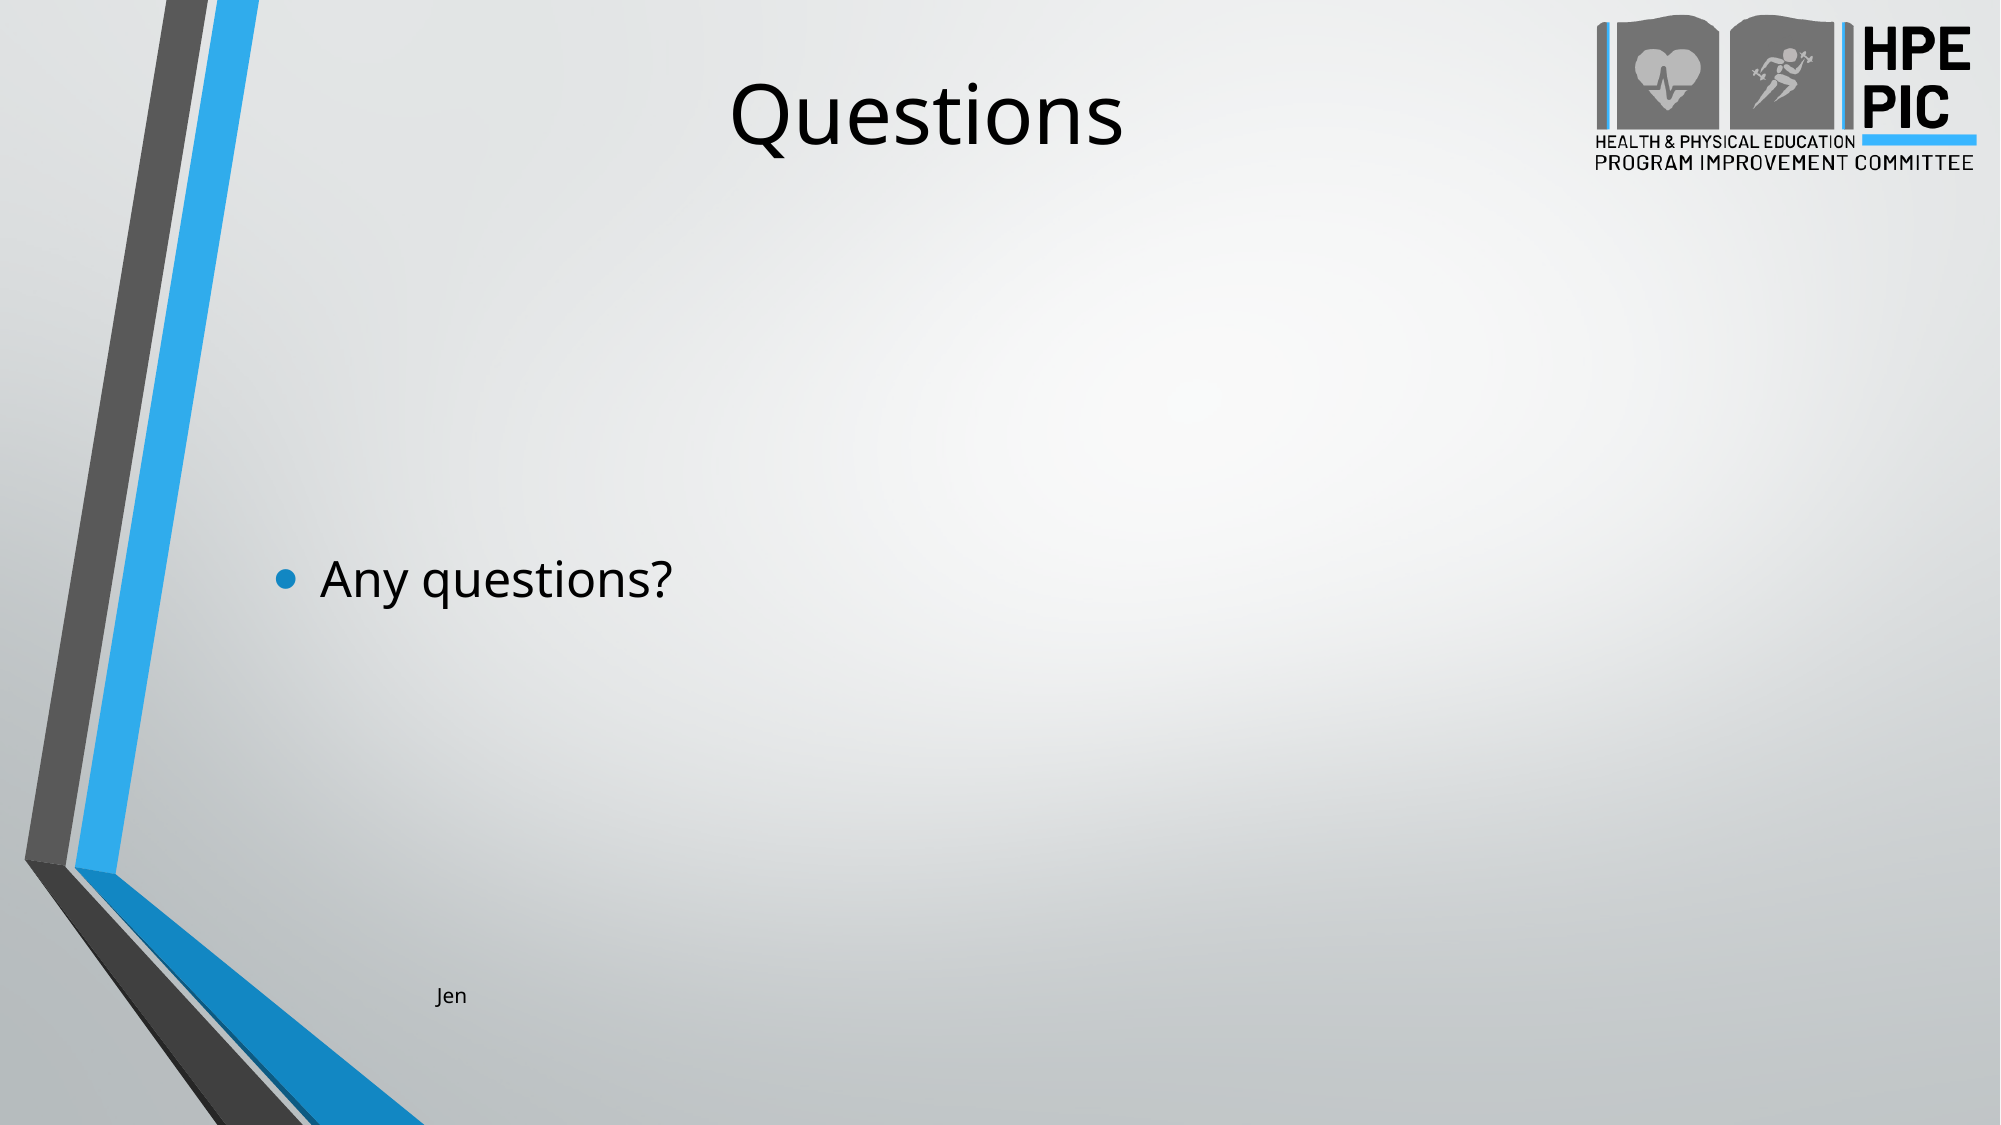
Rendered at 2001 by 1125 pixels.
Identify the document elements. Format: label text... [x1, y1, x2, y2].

picture [1573, 0, 2000, 198]
list Any questions? [258, 205, 1887, 950]
footer Jen [421, 965, 1584, 1025]
title Questions [258, 36, 1597, 186]
